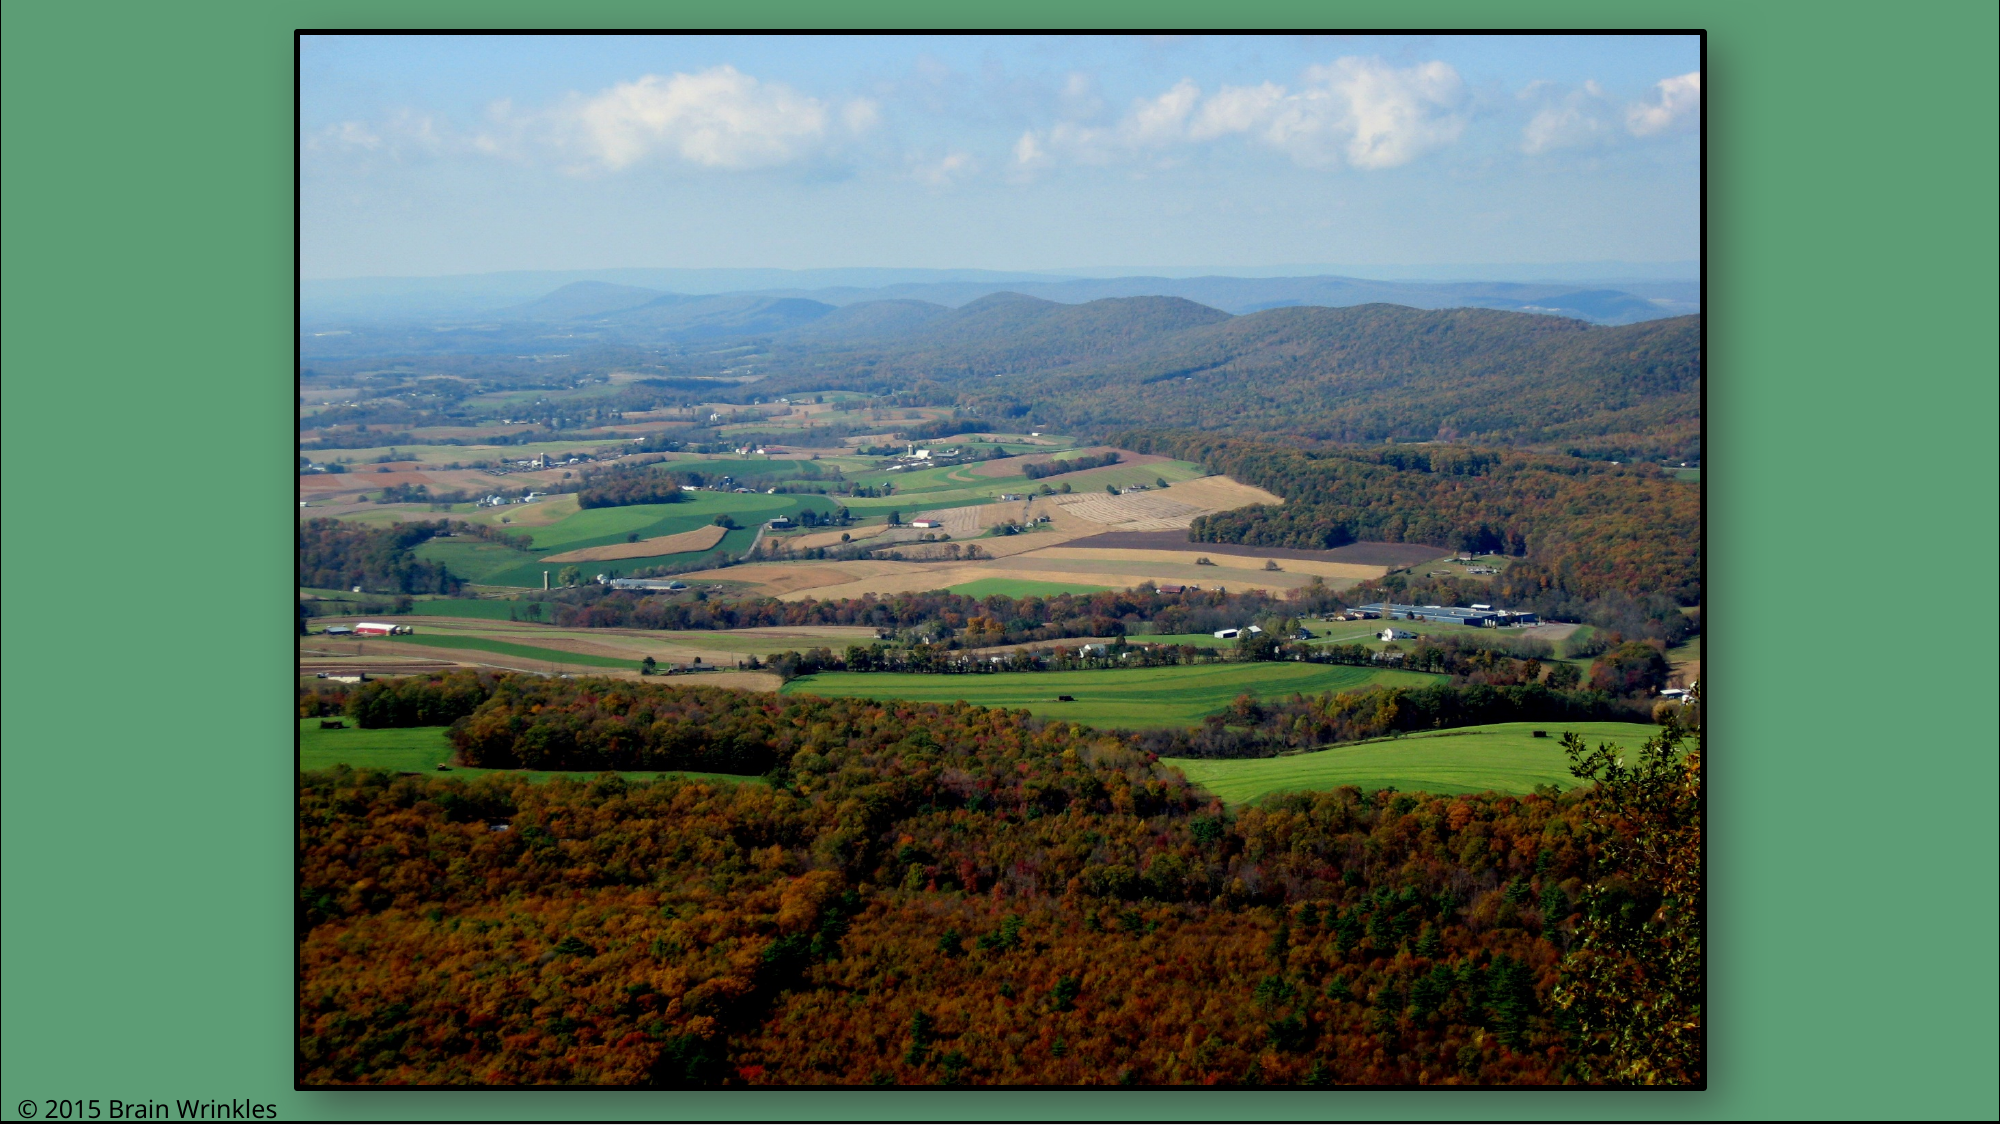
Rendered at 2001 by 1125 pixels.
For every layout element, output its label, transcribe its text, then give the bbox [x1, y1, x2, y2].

text_box © 2015 Brain Wrinkles [2, 1086, 295, 1125]
text_box [0, 0, 2000, 1124]
picture [300, 35, 1701, 1086]
